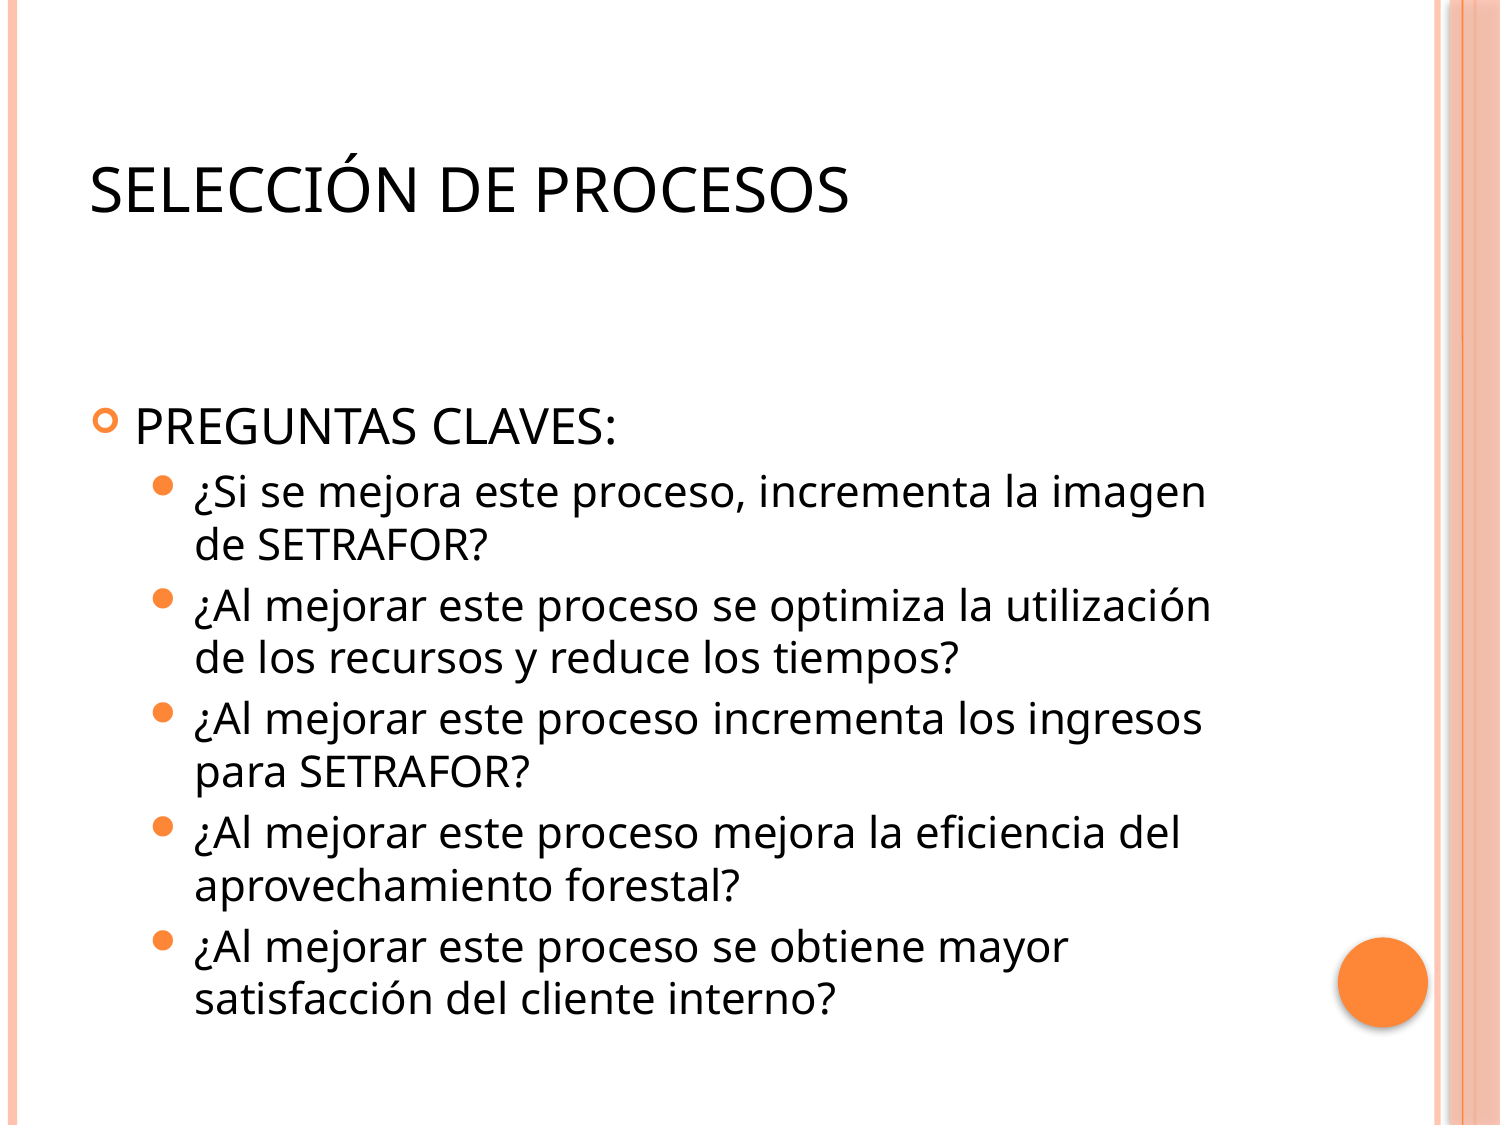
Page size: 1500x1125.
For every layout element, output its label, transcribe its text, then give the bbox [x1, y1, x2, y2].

title Selección de procesos [75, 44, 1313, 233]
list PREGUNTAS CLAVES: ¿Si se mejora este proceso, incrementa la imagen de SETRAFOR? ¿Al mejorar este proceso se optimiza la utilización de los recursos y reduce los tiempos? ¿Al mejorar este proceso incrementa los ingresos para SETRAFOR? ¿Al mejorar este proceso mejora la eficiencia del aprovechamiento forestal? ¿Al mejorar este proceso se obtiene mayor satisfacción del cliente interno? [75, 387, 1278, 1035]
